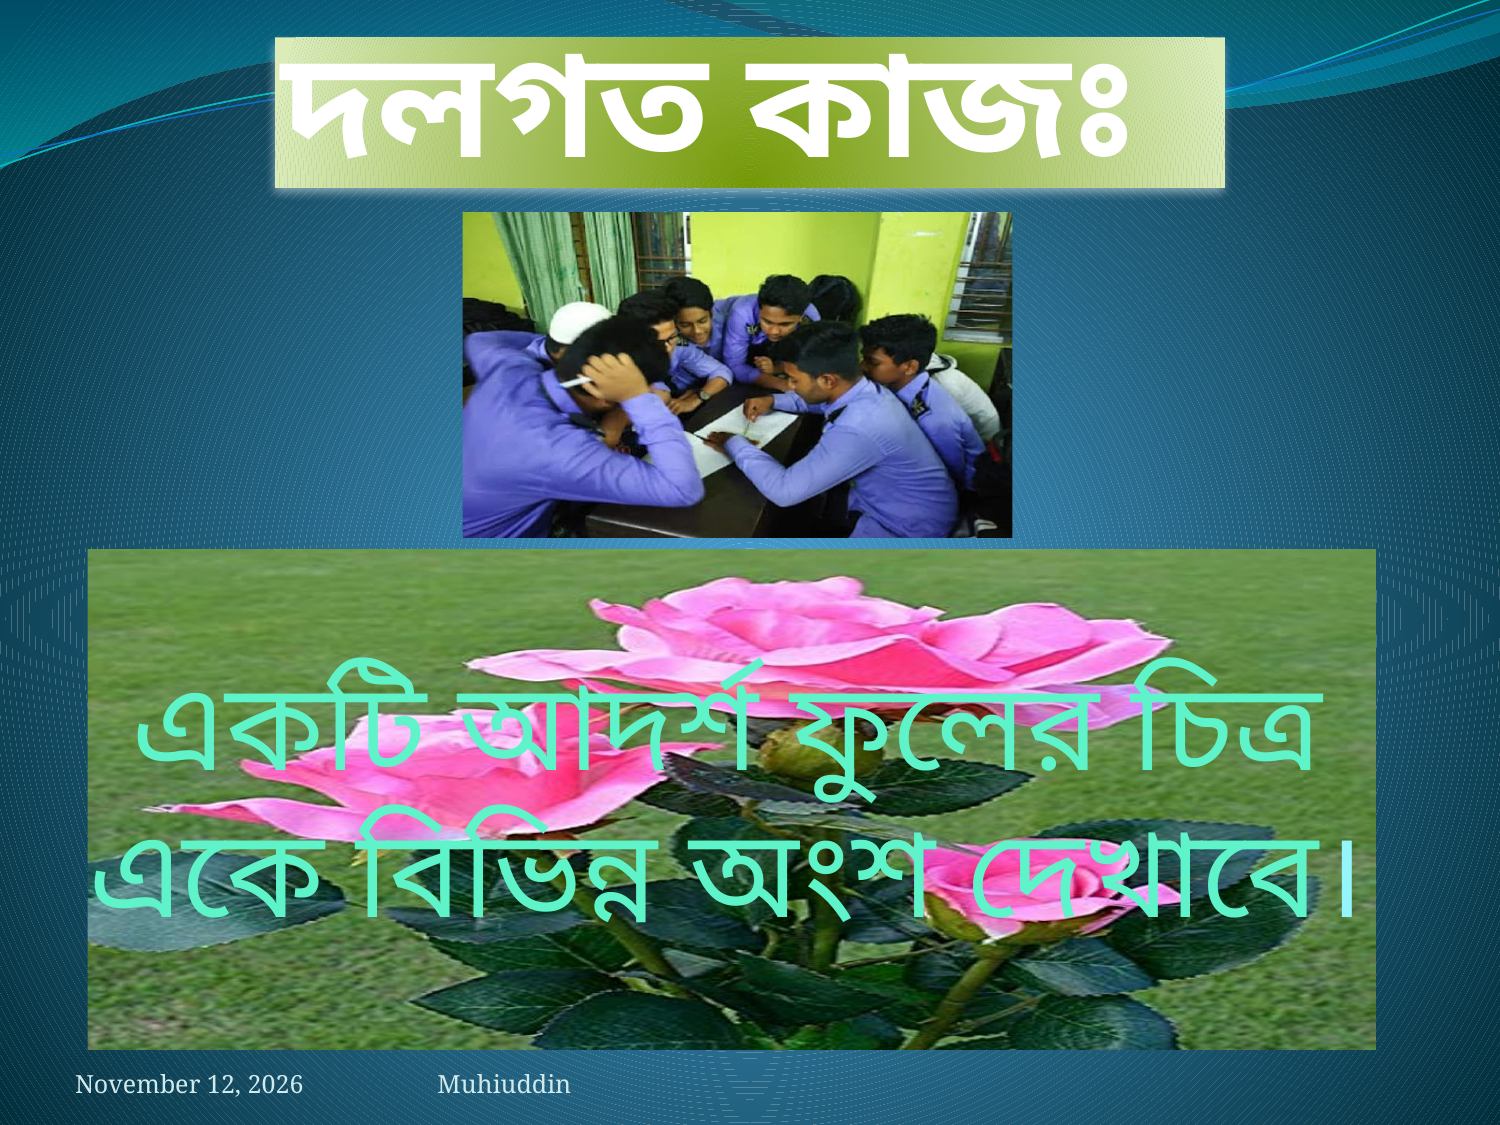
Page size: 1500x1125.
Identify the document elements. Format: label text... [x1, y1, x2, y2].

picture [462, 212, 1013, 538]
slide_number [75, 1042, 425, 1103]
subtitle একটি আদর্শ ফুলের চিত্র একে বিভিন্ন অংশ দেখাবে। [87, 549, 1376, 1050]
footer Muhiuddin [437, 1042, 988, 1103]
title দলগত কাজঃ [275, 37, 1225, 188]
